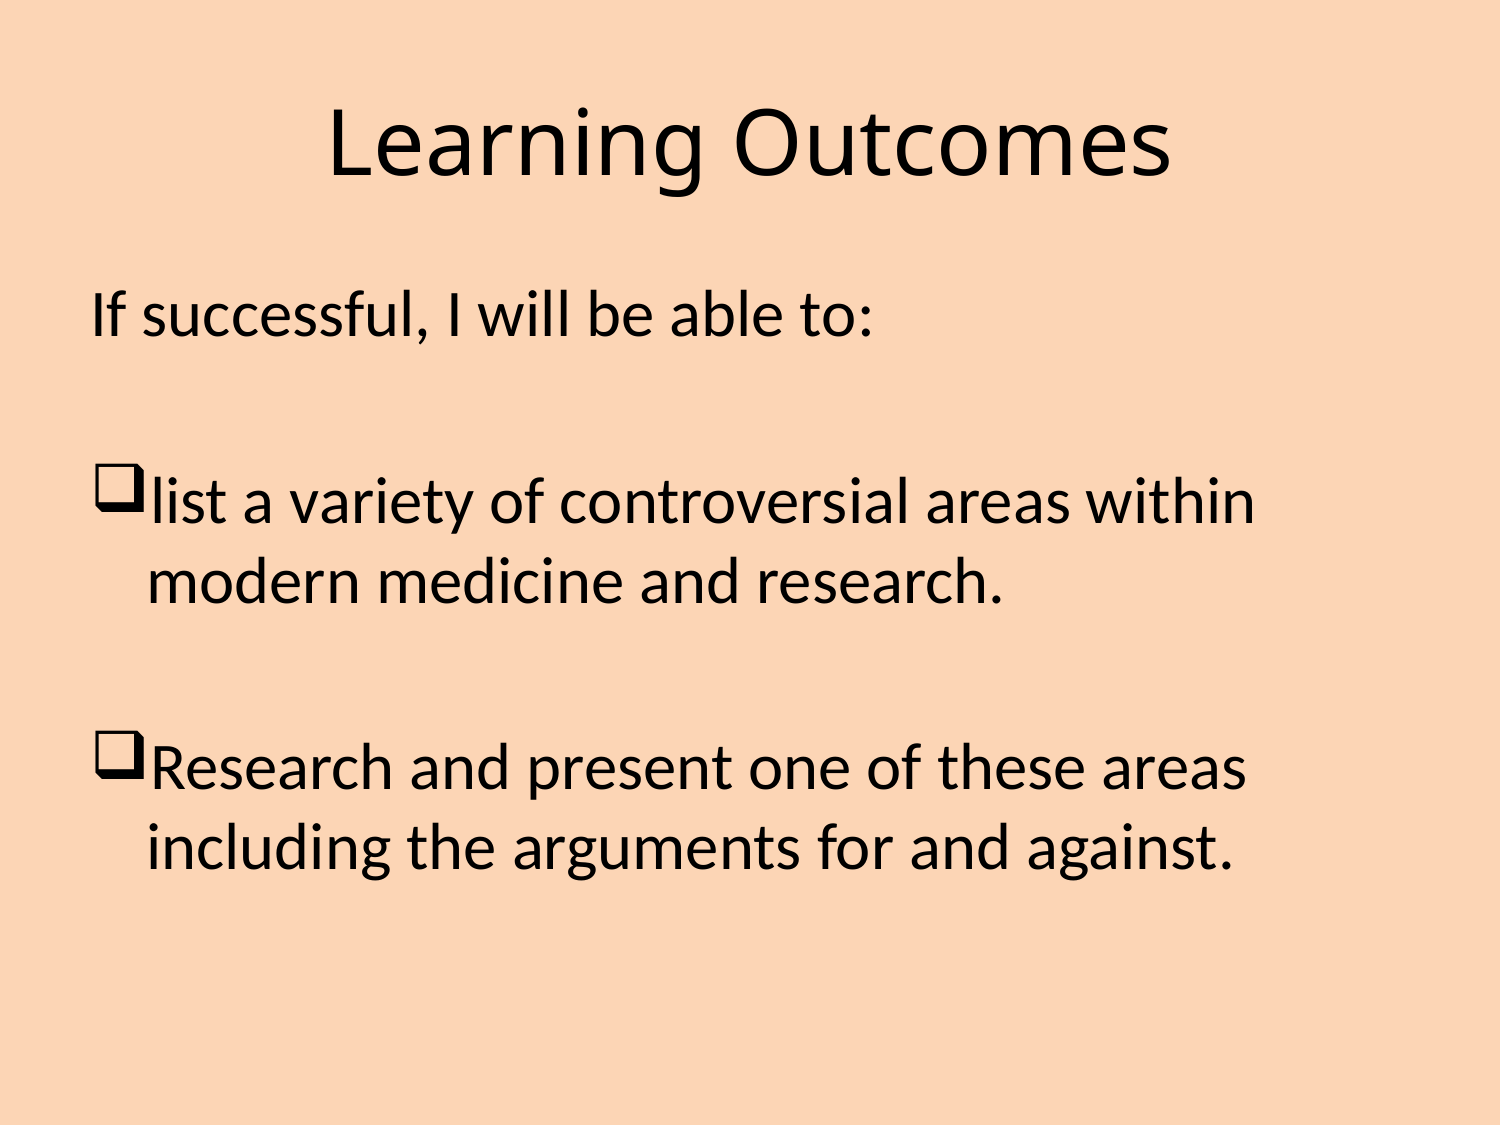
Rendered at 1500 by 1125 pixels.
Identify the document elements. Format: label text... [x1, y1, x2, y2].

title Learning Outcomes [75, 45, 1425, 233]
list If successful, I will be able to: list a variety of controversial areas within modern medicine and research. Research and present one of these areas including the arguments for and against. [75, 262, 1425, 1005]
